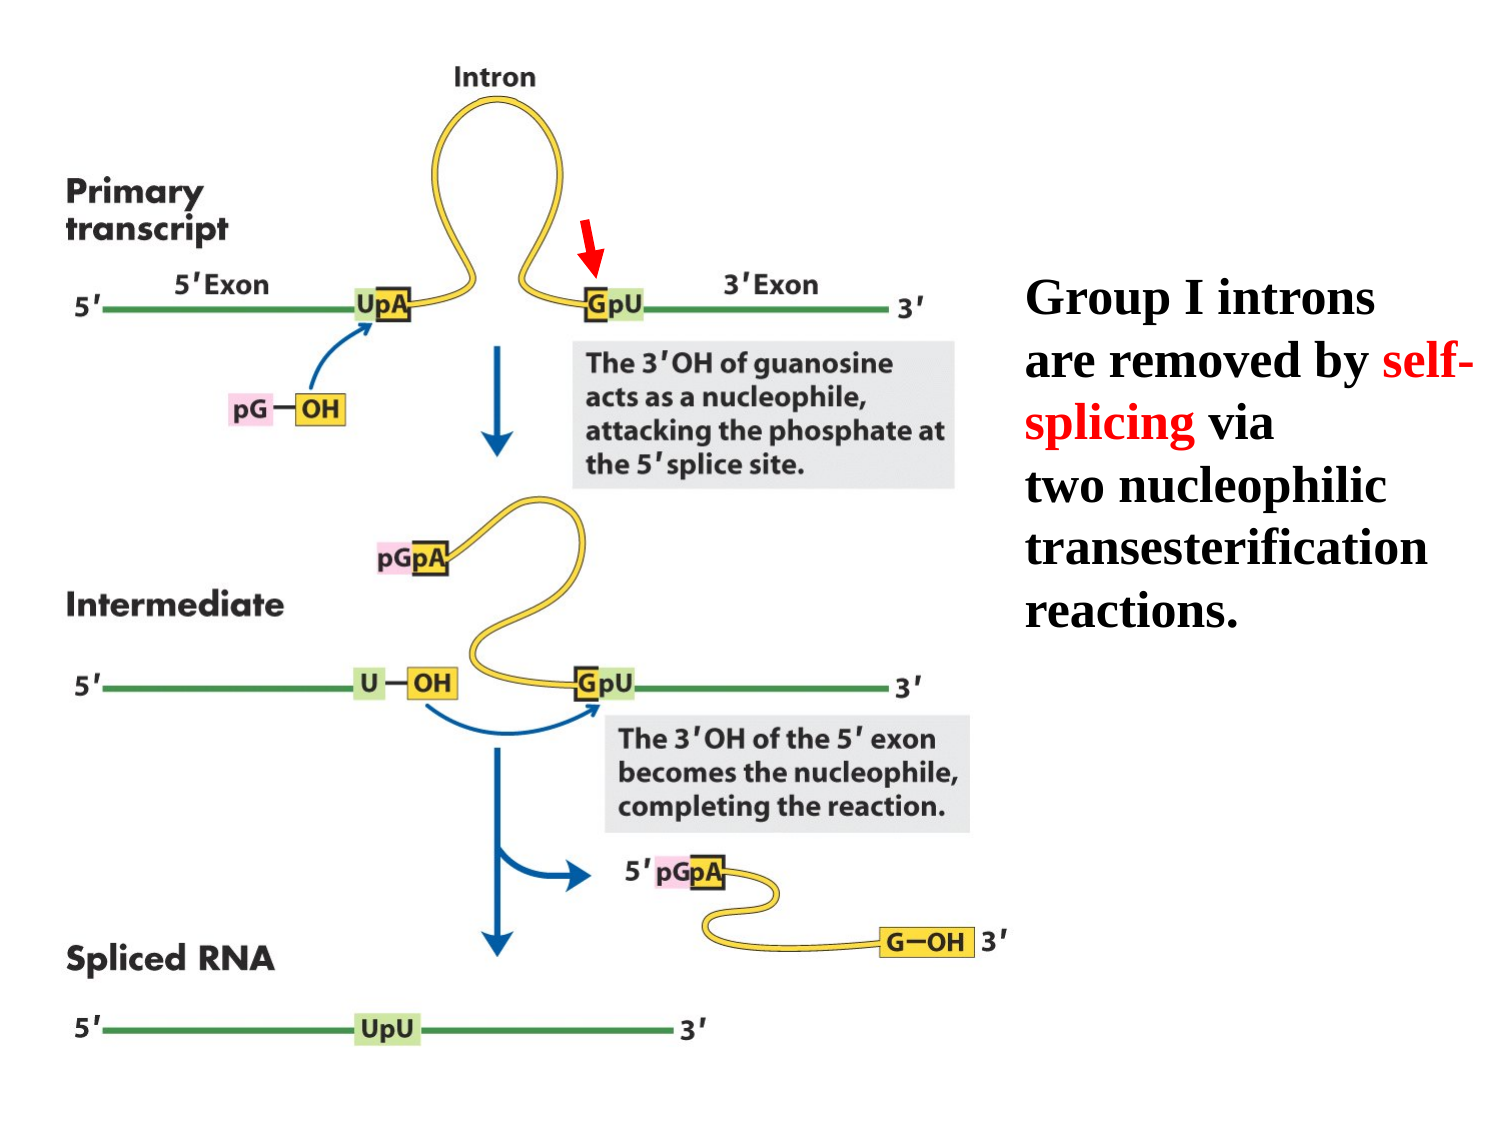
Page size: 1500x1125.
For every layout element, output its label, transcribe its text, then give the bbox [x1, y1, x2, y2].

picture [52, 54, 1017, 1056]
text_box Group I introns are removed by self-splicing via two nucleophilic transesterification reactions. [1021, 255, 1500, 646]
